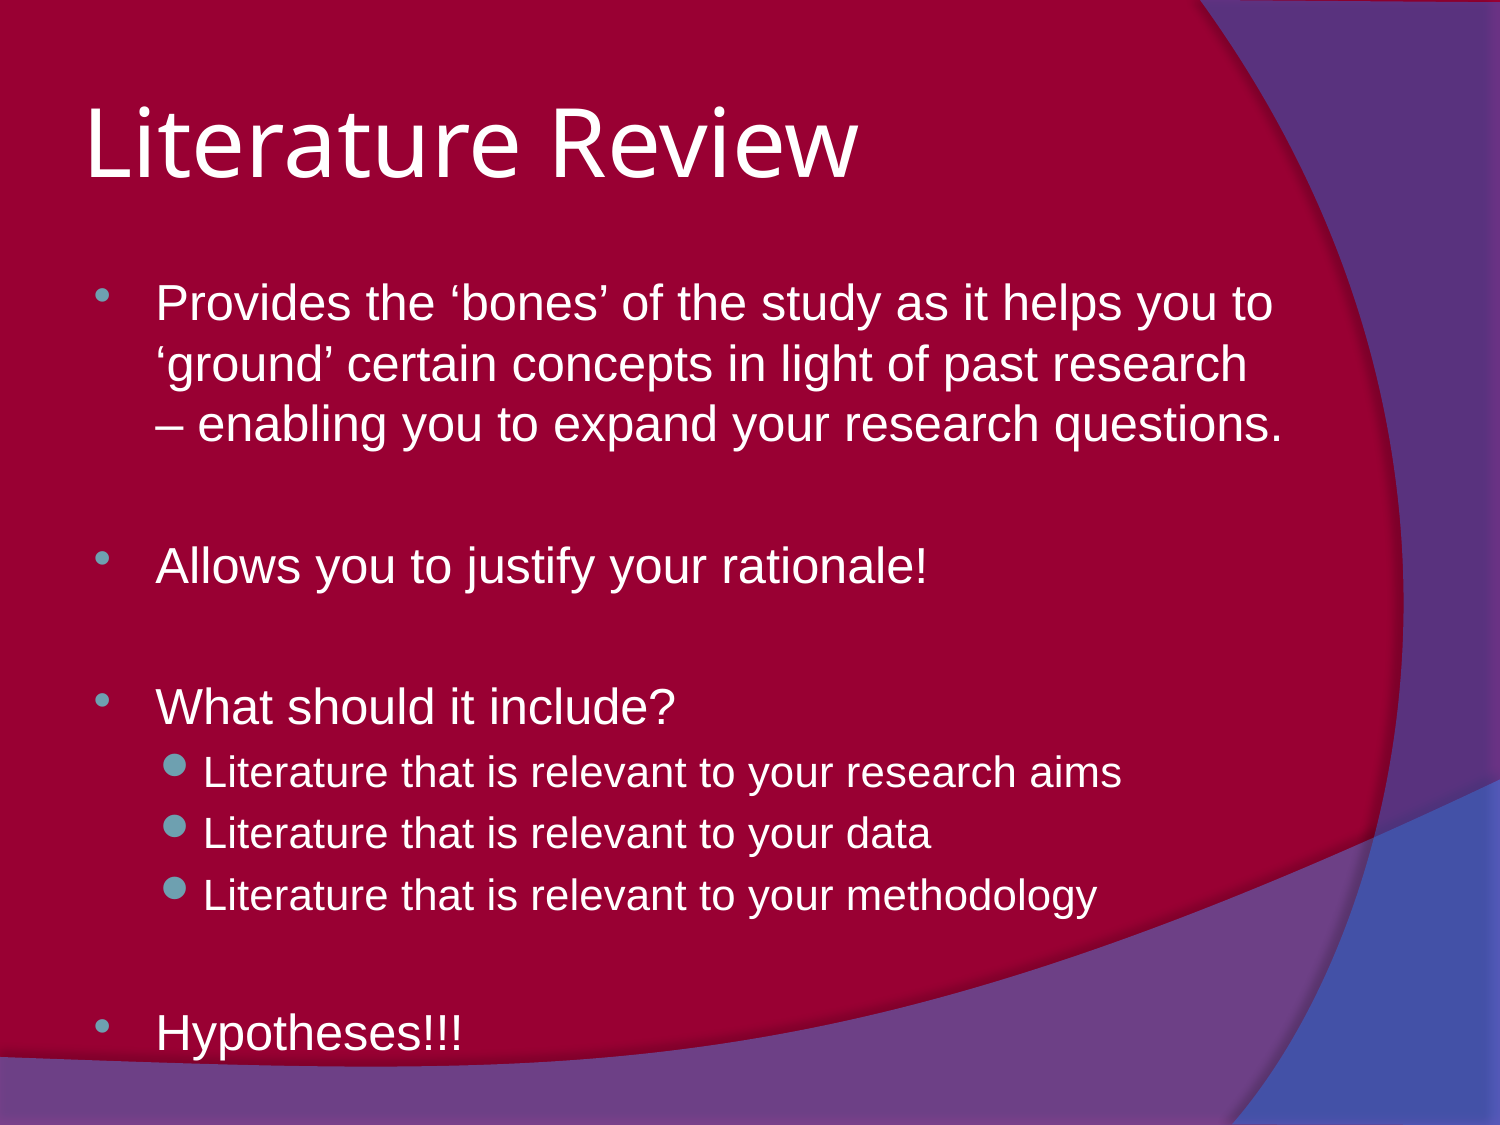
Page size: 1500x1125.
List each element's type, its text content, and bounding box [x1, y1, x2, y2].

list Provides the ‘bones’ of the study as it helps you to ‘ground’ certain concepts in light of past research – enabling you to expand your research questions. Allows you to justify your rationale! What should it include? Literature that is relevant to your research aims Literature that is relevant to your data Literature that is relevant to your methodology Hypotheses!!! [74, 262, 1301, 1095]
title Literature Review [74, 44, 1301, 233]
